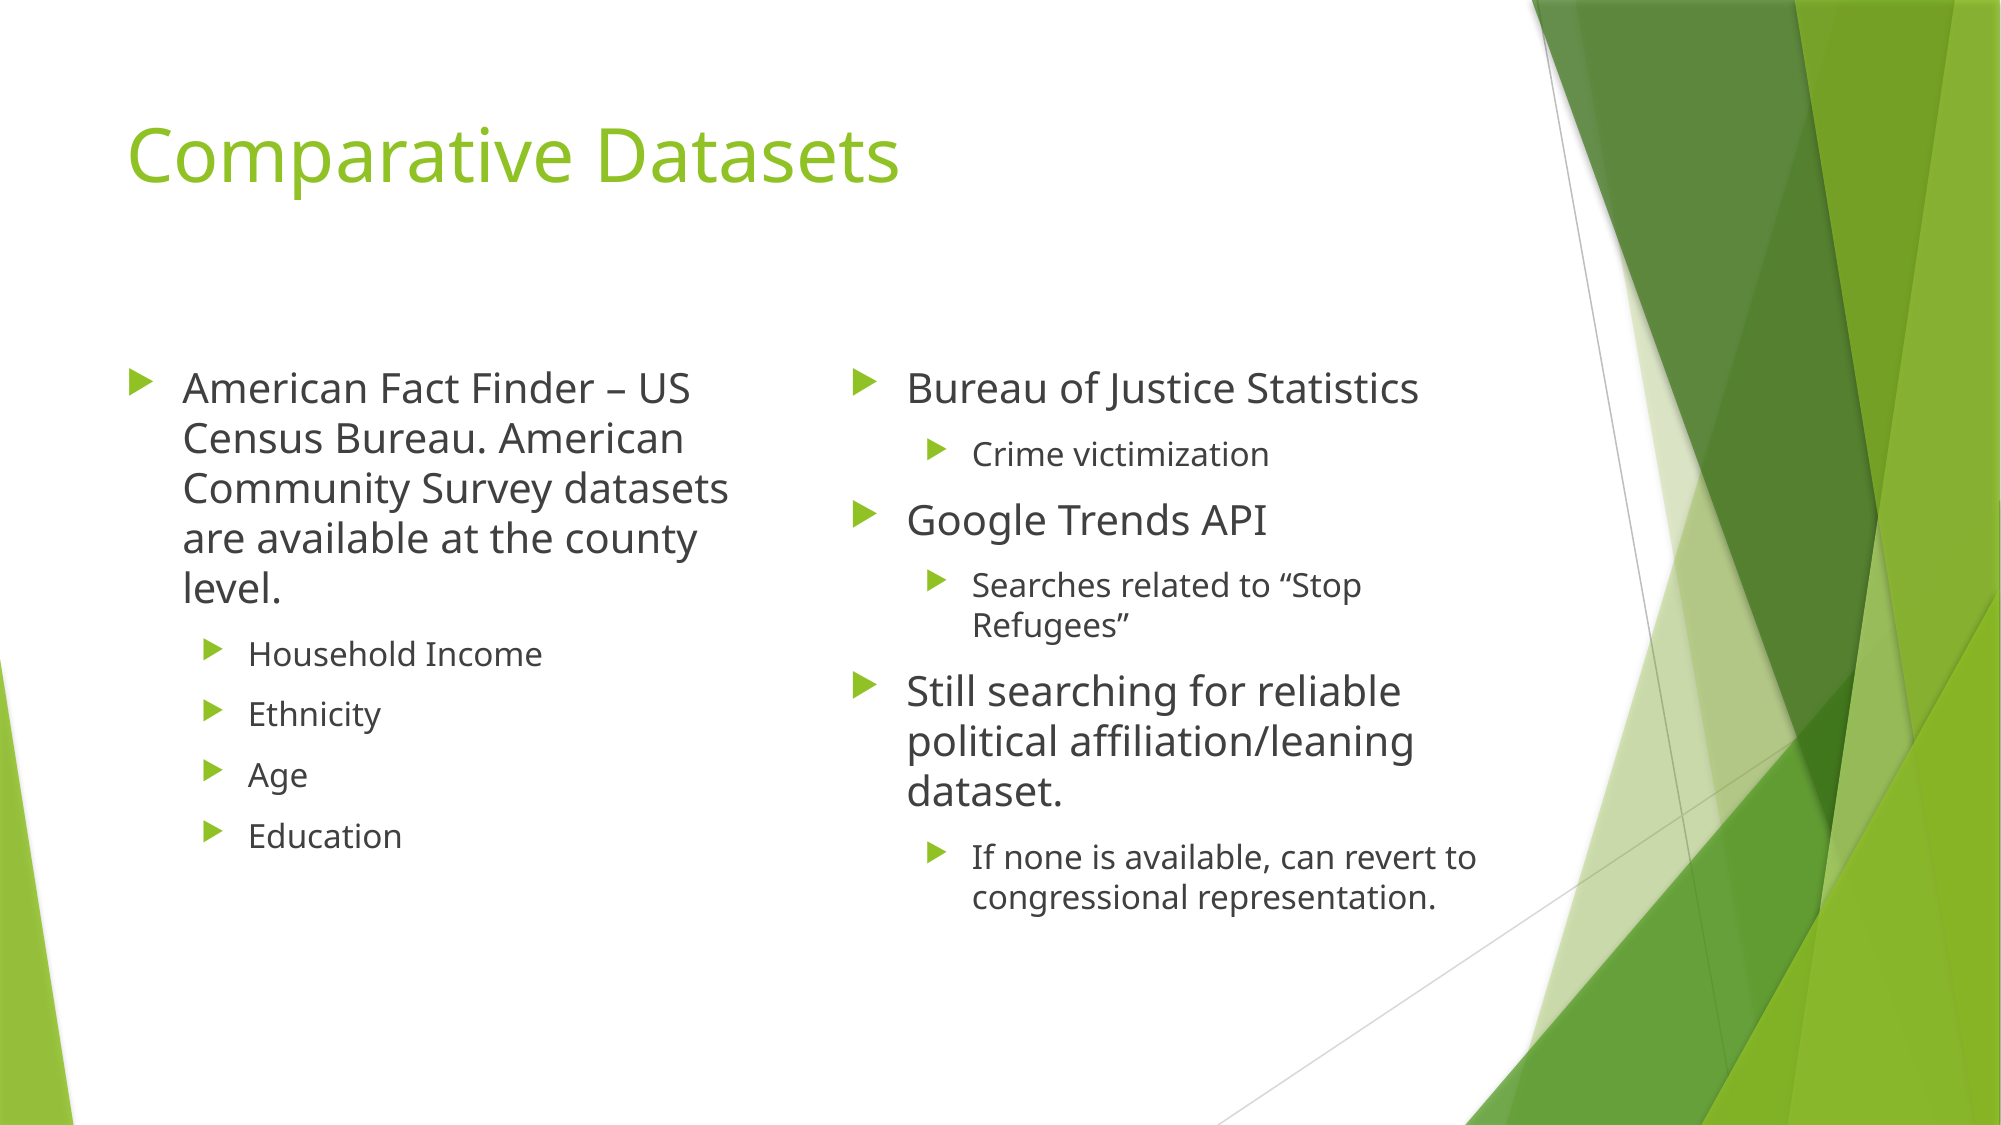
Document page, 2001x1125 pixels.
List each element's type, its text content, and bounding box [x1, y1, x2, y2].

list Bureau of Justice Statistics Crime victimization Google Trends API Searches related to “Stop Refugees” Still searching for reliable political affiliation/leaning dataset. If none is available, can revert to congressional representation. [834, 354, 1522, 992]
list American Fact Finder – US Census Bureau. American Community Survey datasets are available at the county level. Household Income Ethnicity Age Education [111, 354, 798, 992]
title Comparative Datasets [111, 99, 1522, 317]
